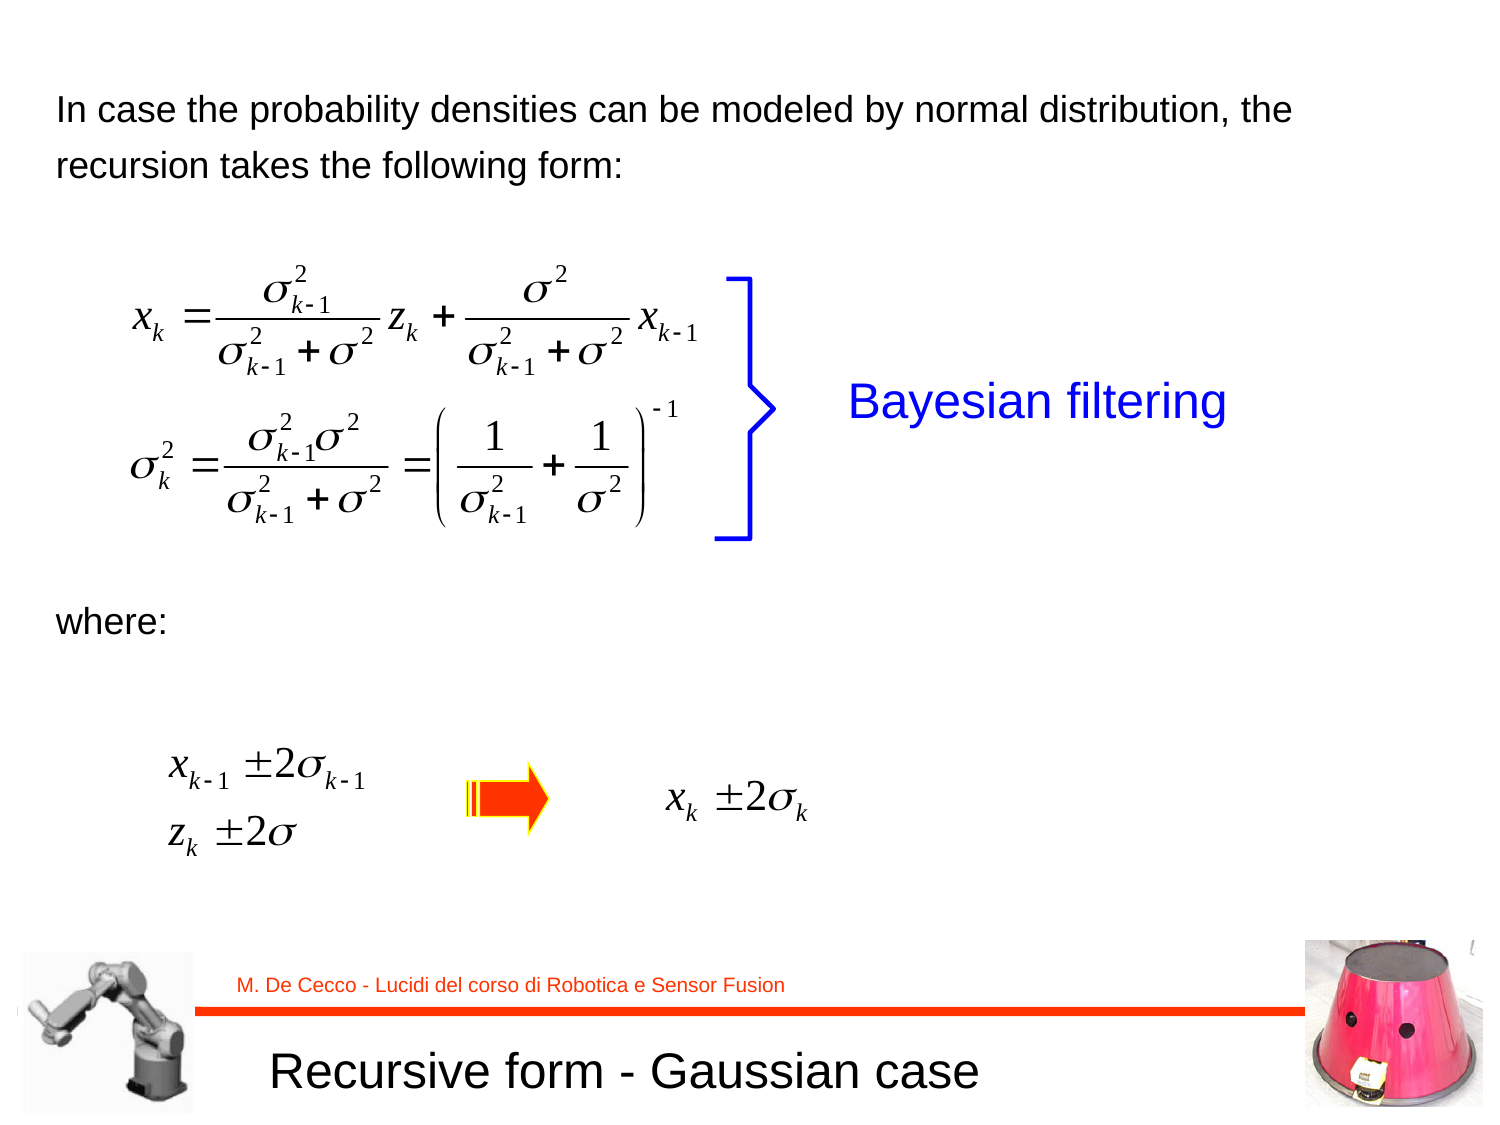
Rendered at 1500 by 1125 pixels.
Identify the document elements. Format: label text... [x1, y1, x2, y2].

picture [1305, 940, 1483, 1107]
text_box [471, 781, 477, 817]
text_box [159, 727, 373, 868]
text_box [656, 762, 819, 833]
text_box [714, 278, 774, 539]
text_box Bayesian filtering [832, 361, 1436, 437]
text_box Recursive form - Gaussian case [254, 1030, 996, 1106]
text_box where: [41, 578, 1459, 650]
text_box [123, 255, 704, 536]
text_box [479, 763, 550, 835]
picture [17, 952, 195, 1113]
text_box In case the probability densities can be modeled by normal distribution, the recursion takes the following form: [41, 66, 1459, 194]
